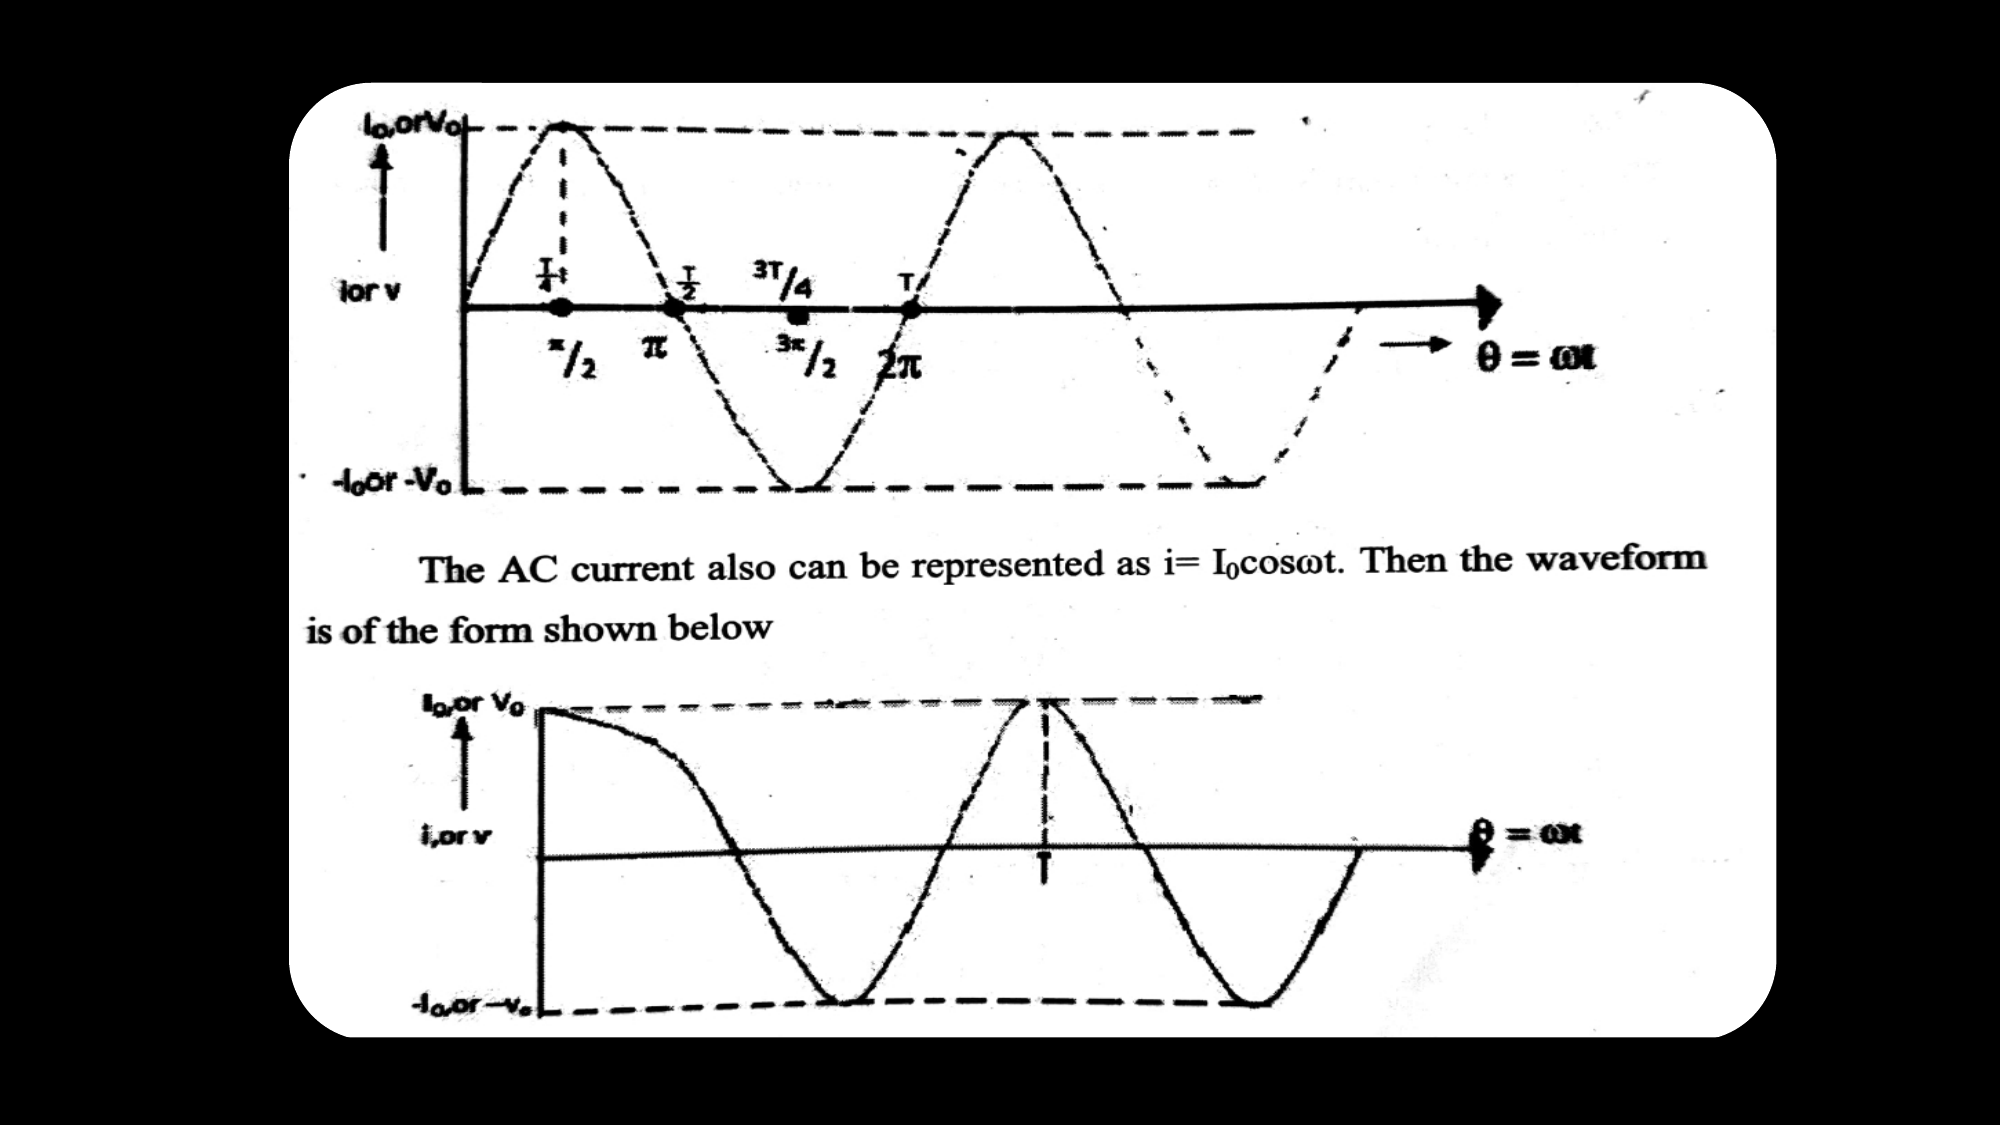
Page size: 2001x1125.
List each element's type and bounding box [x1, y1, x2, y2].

list [288, 82, 1777, 1041]
